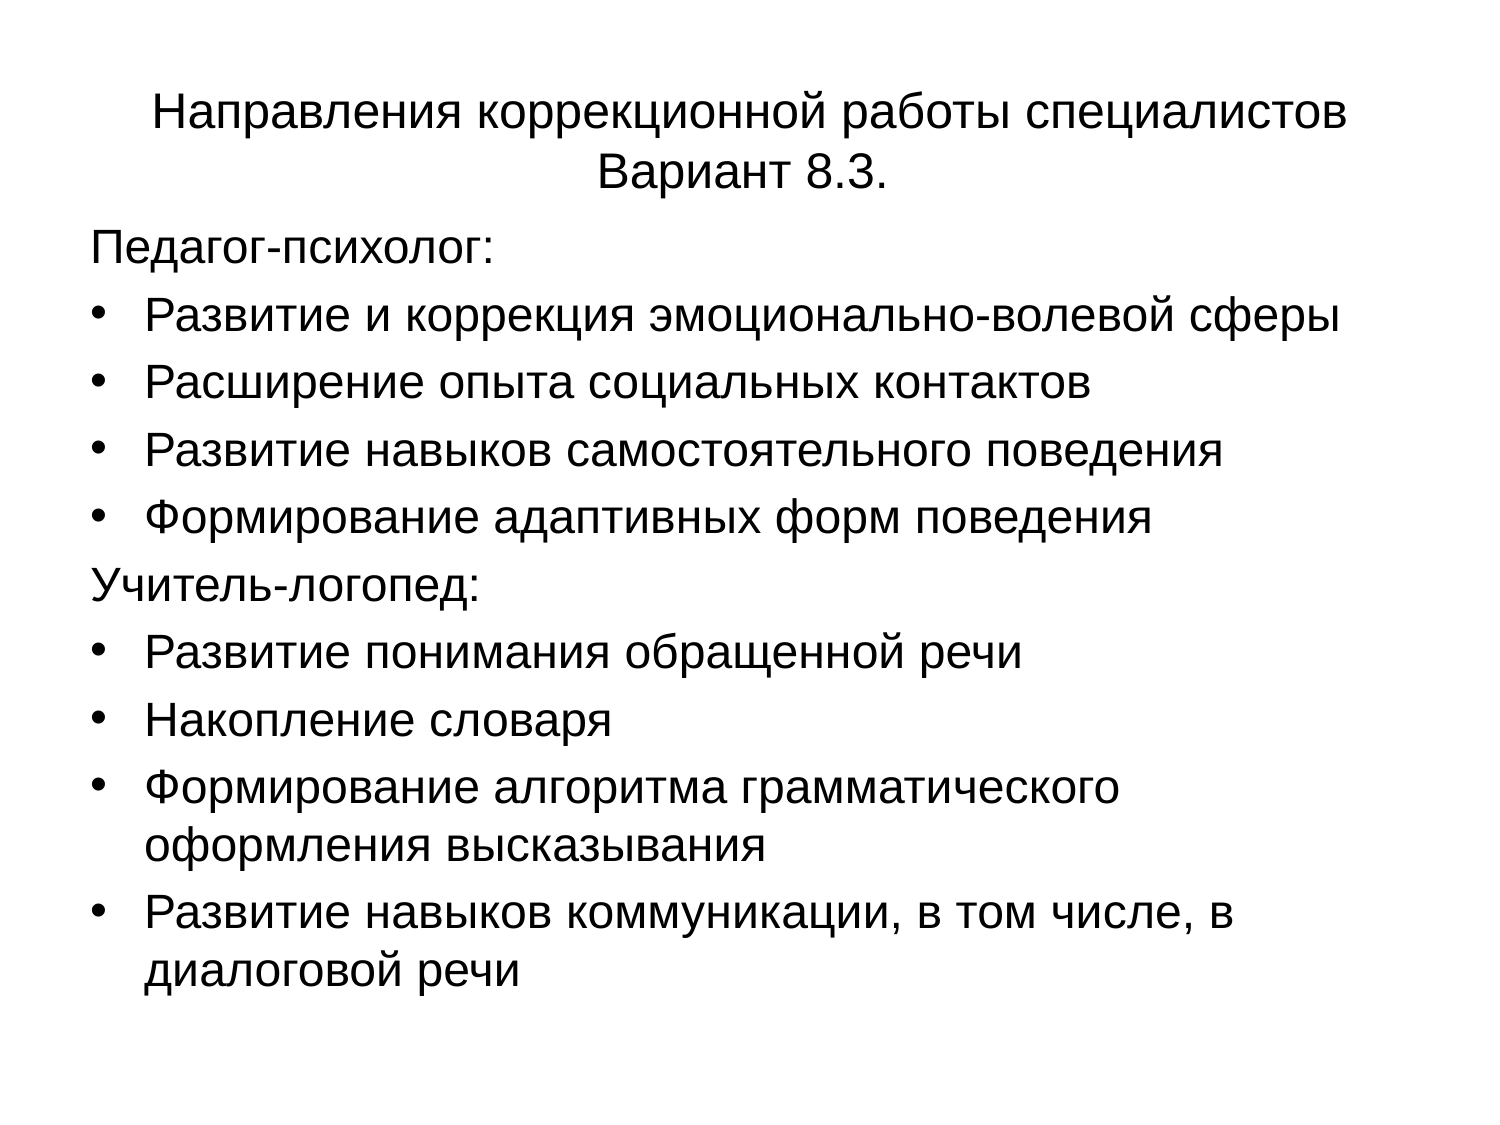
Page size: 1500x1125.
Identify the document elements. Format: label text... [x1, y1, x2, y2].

list Педагог-психолог: Развитие и коррекция эмоционально-волевой сферы Расширение опыта социальных контактов Развитие навыков самостоятельного поведения Формирование адаптивных форм поведения Учитель-логопед: Развитие понимания обращенной речи Накопление словаря Формирование алгоритма грамматического оформления высказывания Развитие навыков коммуникации, в том числе, в диалоговой речи [75, 208, 1425, 1005]
title Направления коррекционной работы специалистов Вариант 8.3. [75, 45, 1425, 208]
